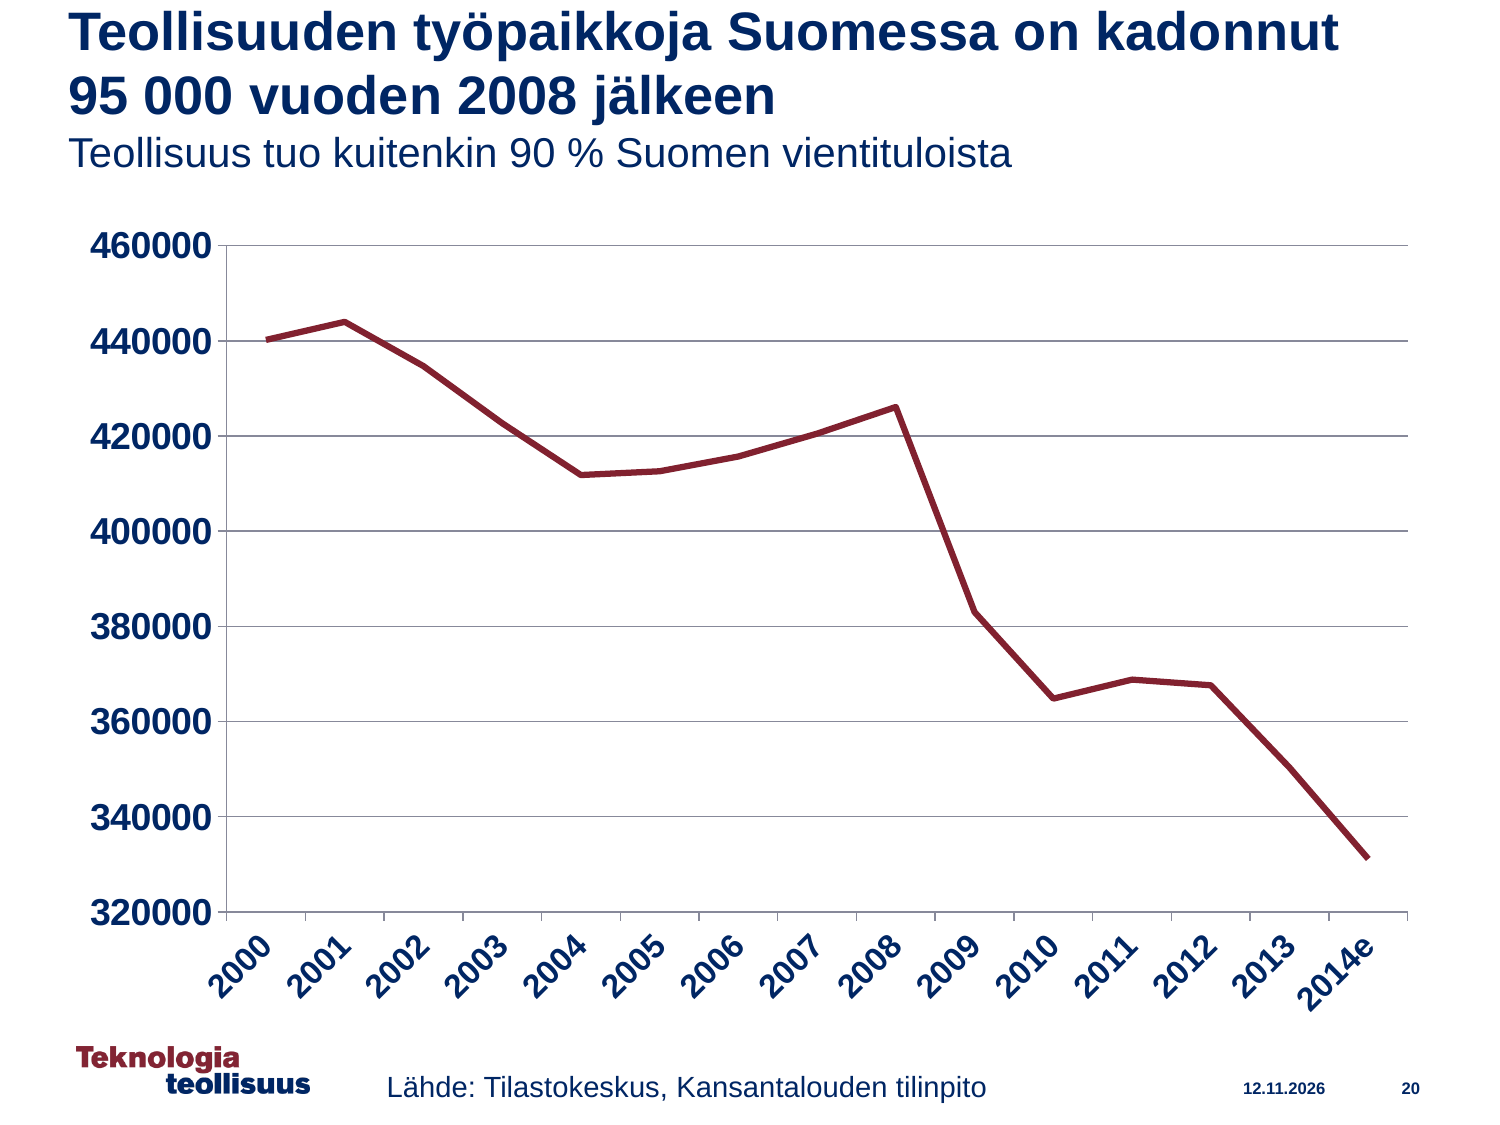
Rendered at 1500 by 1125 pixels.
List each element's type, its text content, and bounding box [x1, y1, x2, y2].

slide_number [1176, 1070, 1340, 1106]
title Teollisuuden työpaikkoja Suomessa on kadonnut 95 000 vuoden 2008 jälkeen Teollisuus tuo kuitenkin 90 % Suomen vientituloista [53, 66, 1412, 184]
picture [76, 1046, 310, 1094]
slide_number 20 [1340, 1070, 1436, 1106]
text_box Lähde: Tilastokeskus, Kansantalouden tilinpito [371, 1061, 1176, 1111]
chart [62, 207, 1436, 1036]
